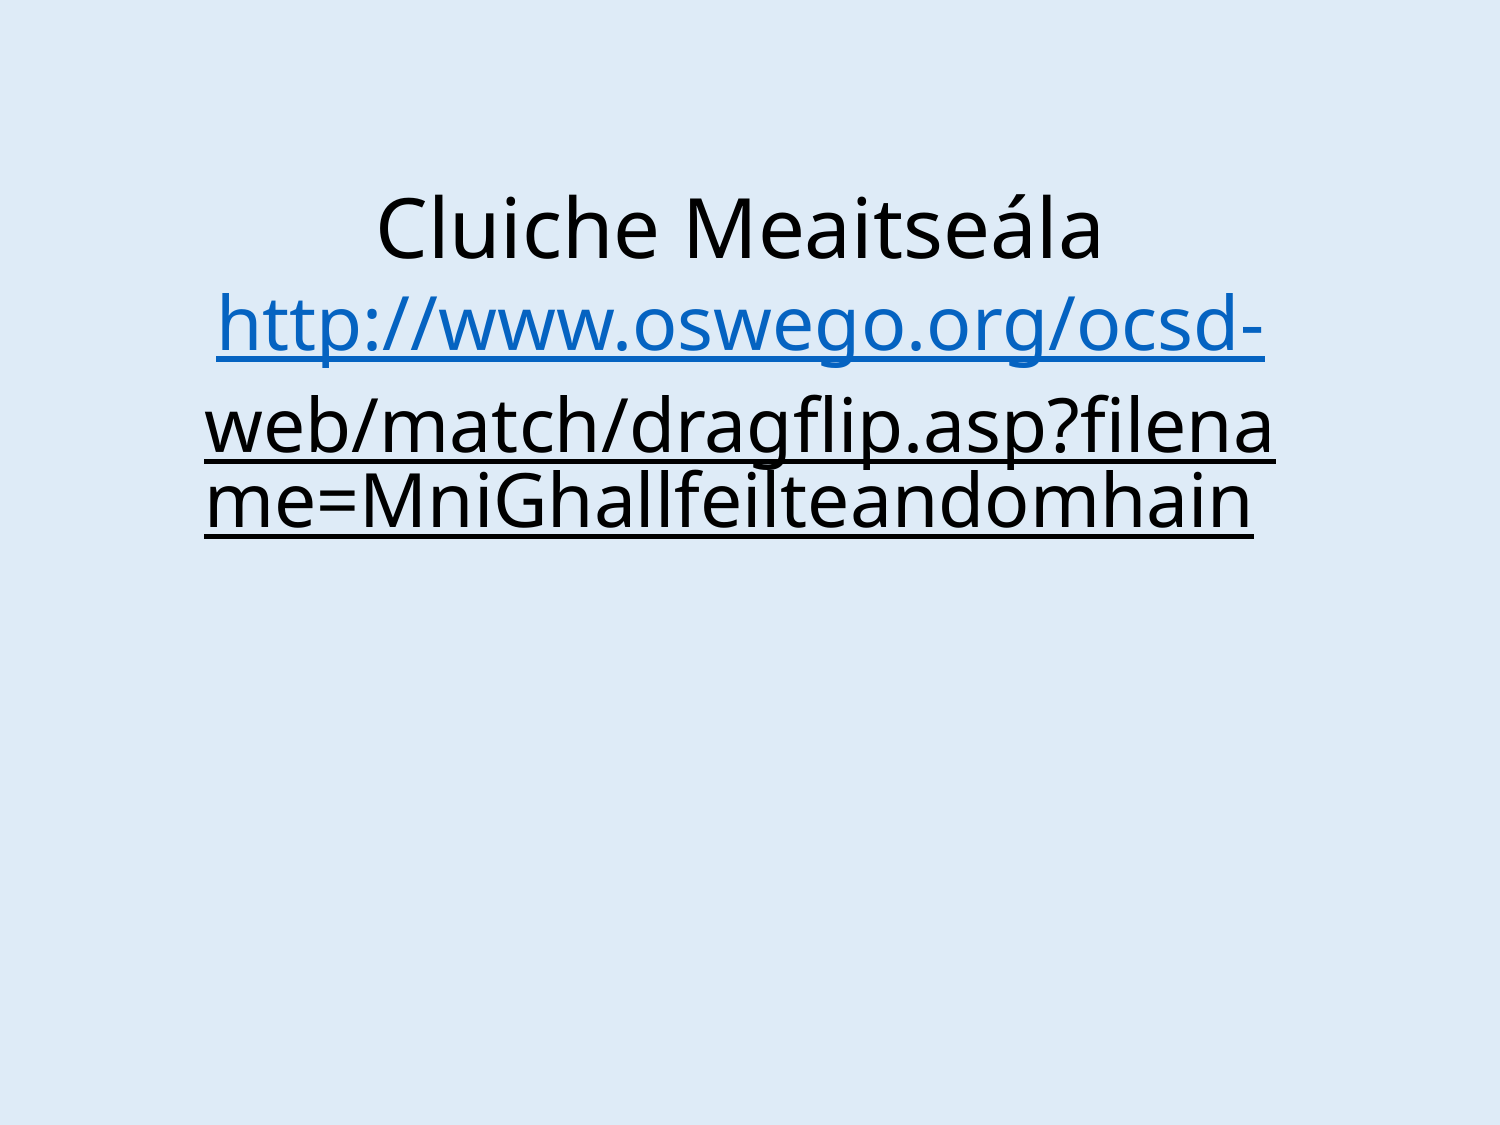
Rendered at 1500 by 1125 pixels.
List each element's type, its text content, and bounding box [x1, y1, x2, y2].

text_box Cluiche Meaitseála http://www.oswego.org/ocsd-web/match/dragflip.asp?filename=MniGhallfeilteandomhain [189, 168, 1292, 578]
